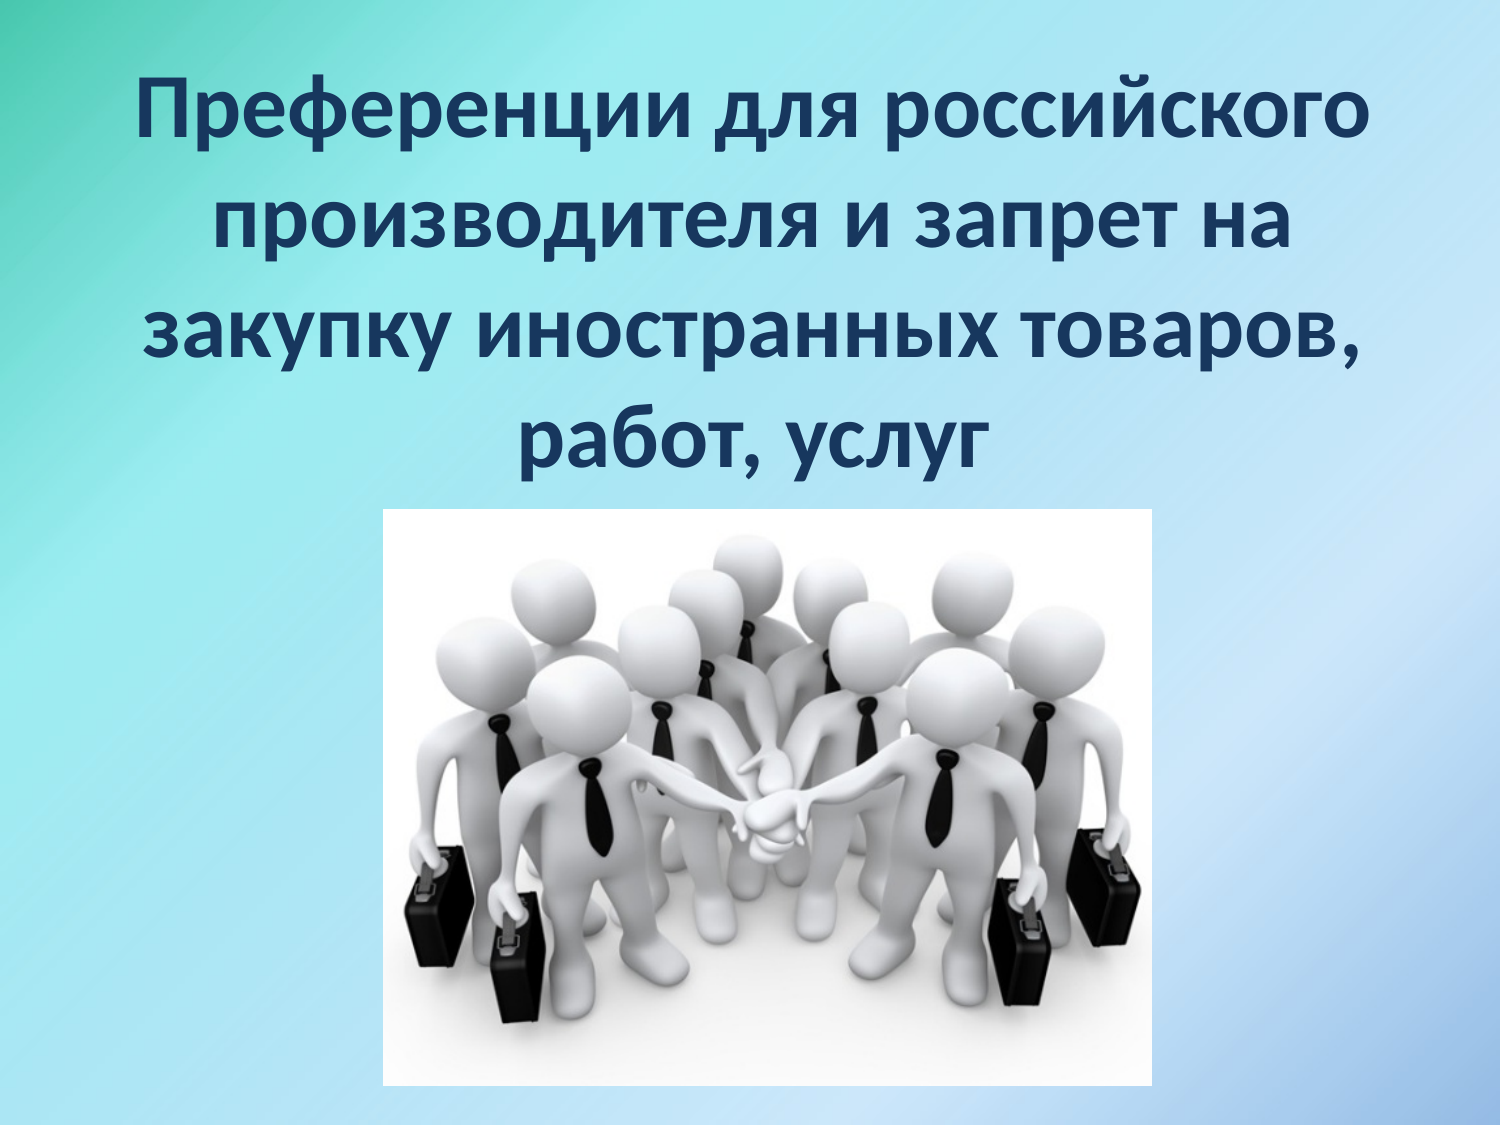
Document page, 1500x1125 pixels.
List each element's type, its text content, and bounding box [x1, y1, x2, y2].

picture [0, 0, 1500, 1125]
title Преференции для российского производителя и запрет на закупку иностранных товаров, работ, услуг [41, 54, 1467, 478]
